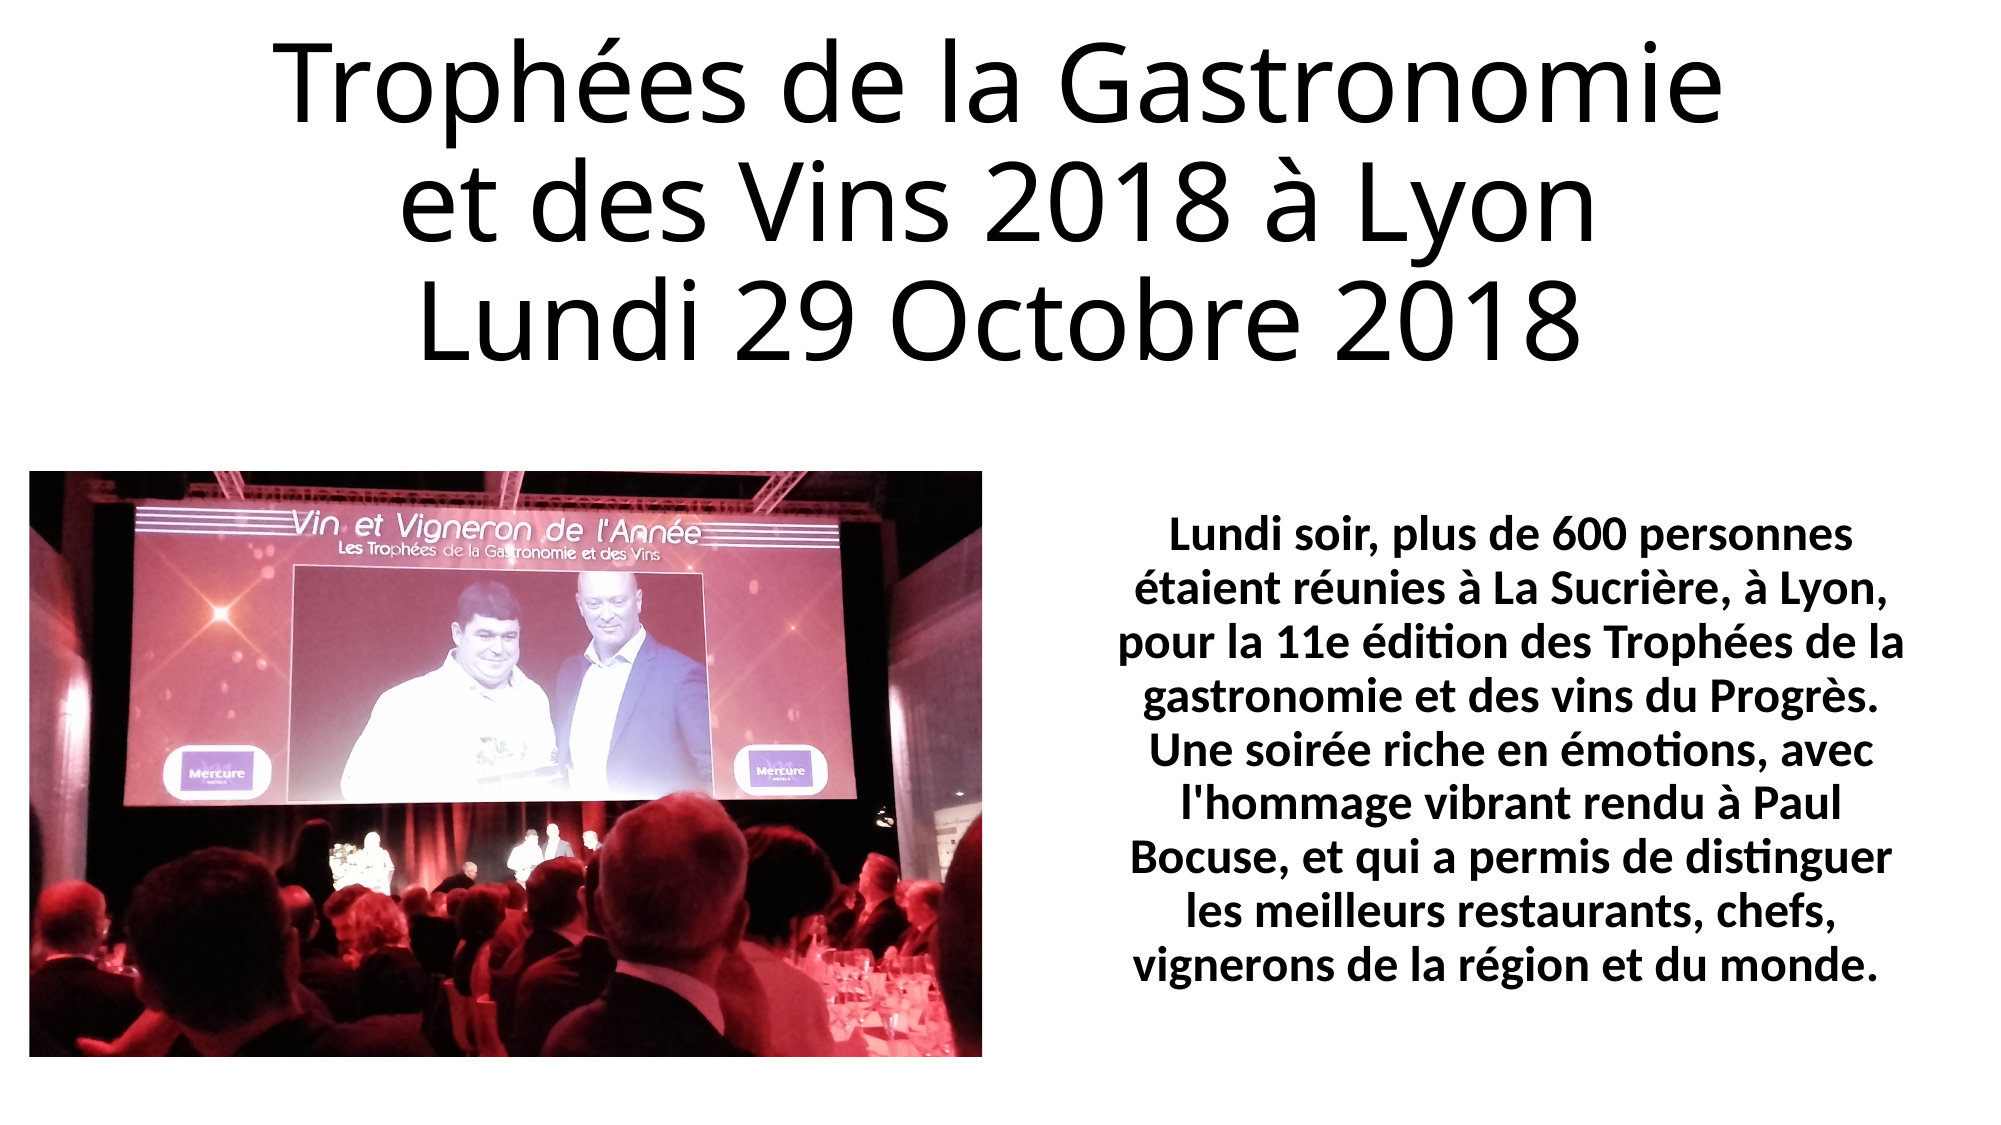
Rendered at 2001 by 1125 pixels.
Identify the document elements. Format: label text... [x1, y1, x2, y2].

title Trophées de la Gastronomie et des Vins 2018 à Lyon Lundi 29 Octobre 2018 [249, 0, 1750, 392]
picture [29, 471, 983, 1057]
subtitle Lundi soir, plus de 600 personnes étaient réunies à La Sucrière, à Lyon, pour la 11e édition des Trophées de la gastronomie et des vins du Progrès. Une soirée riche en émotions, avec l'hommage vibrant rendu à Paul Bocuse, et qui a permis de distinguer les meilleurs restaurants, chefs, vignerons de la région et du monde. [1093, 499, 1930, 1004]
